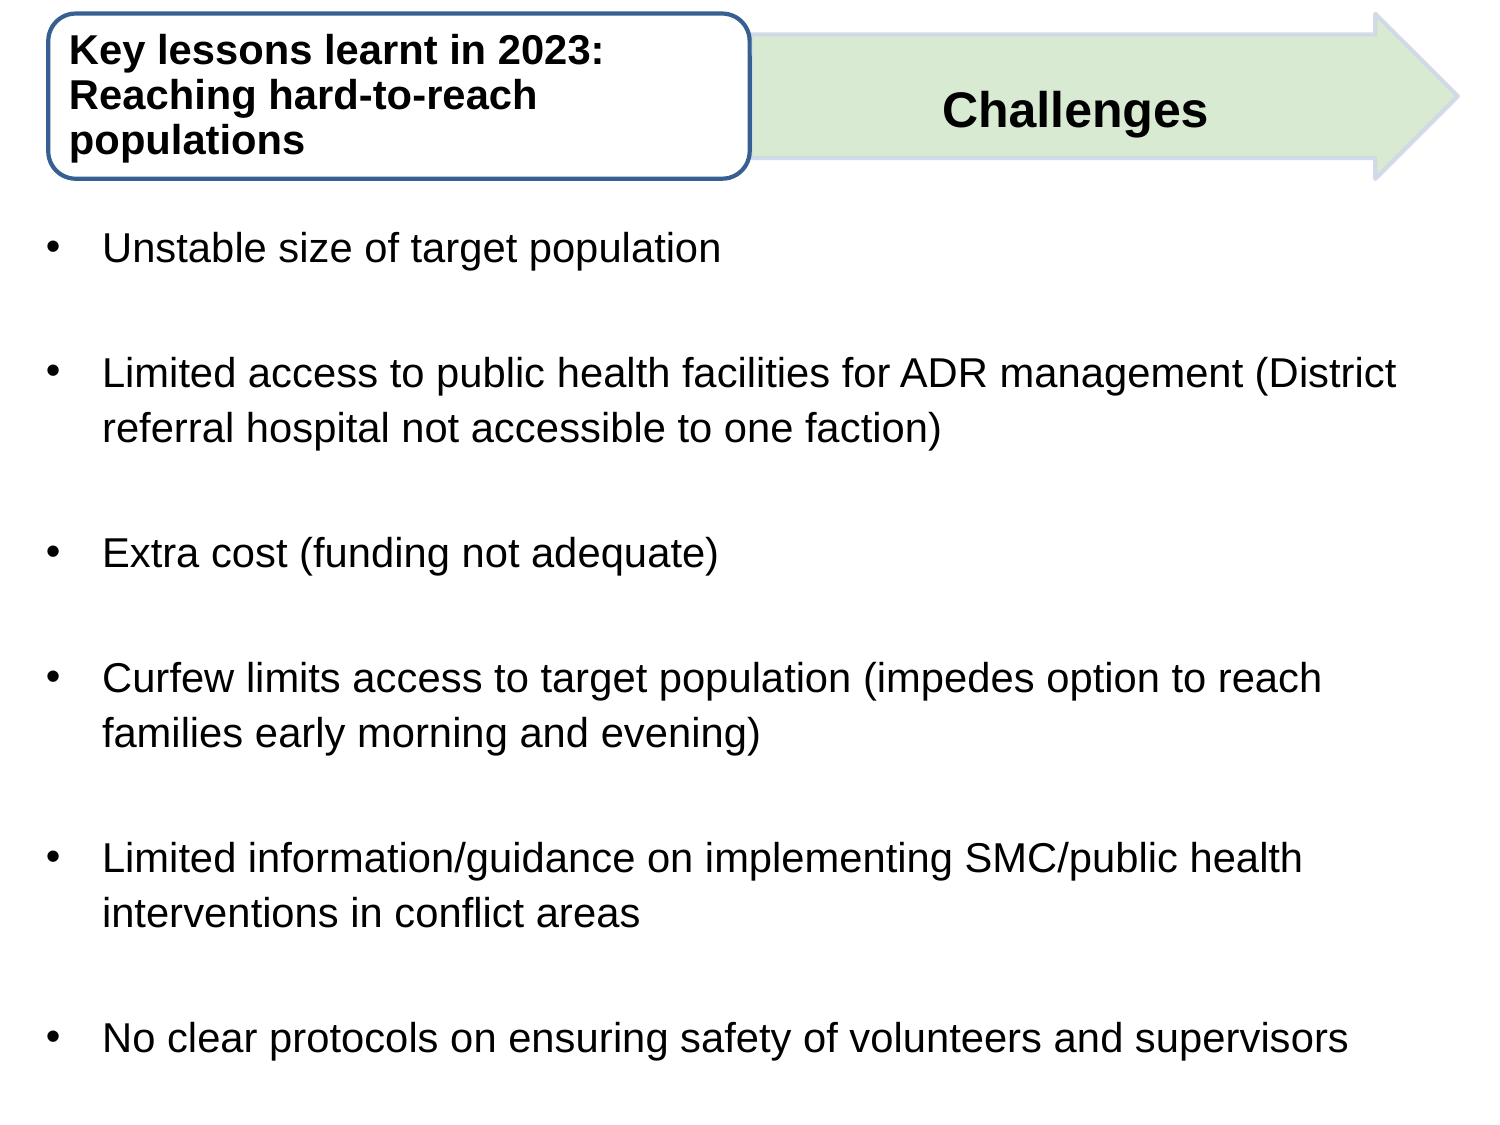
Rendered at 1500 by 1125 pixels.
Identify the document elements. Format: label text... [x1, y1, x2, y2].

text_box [48, 13, 1459, 179]
text_box Unstable size of target population Limited access to public health facilities for ADR management (District referral hospital not accessible to one faction) Extra cost (funding not adequate) Curfew limits access to target population (impedes option to reach families early morning and evening) Limited information/guidance on implementing SMC/public health interventions in conflict areas No clear protocols on ensuring safety of volunteers and supervisors [30, 208, 1469, 1109]
